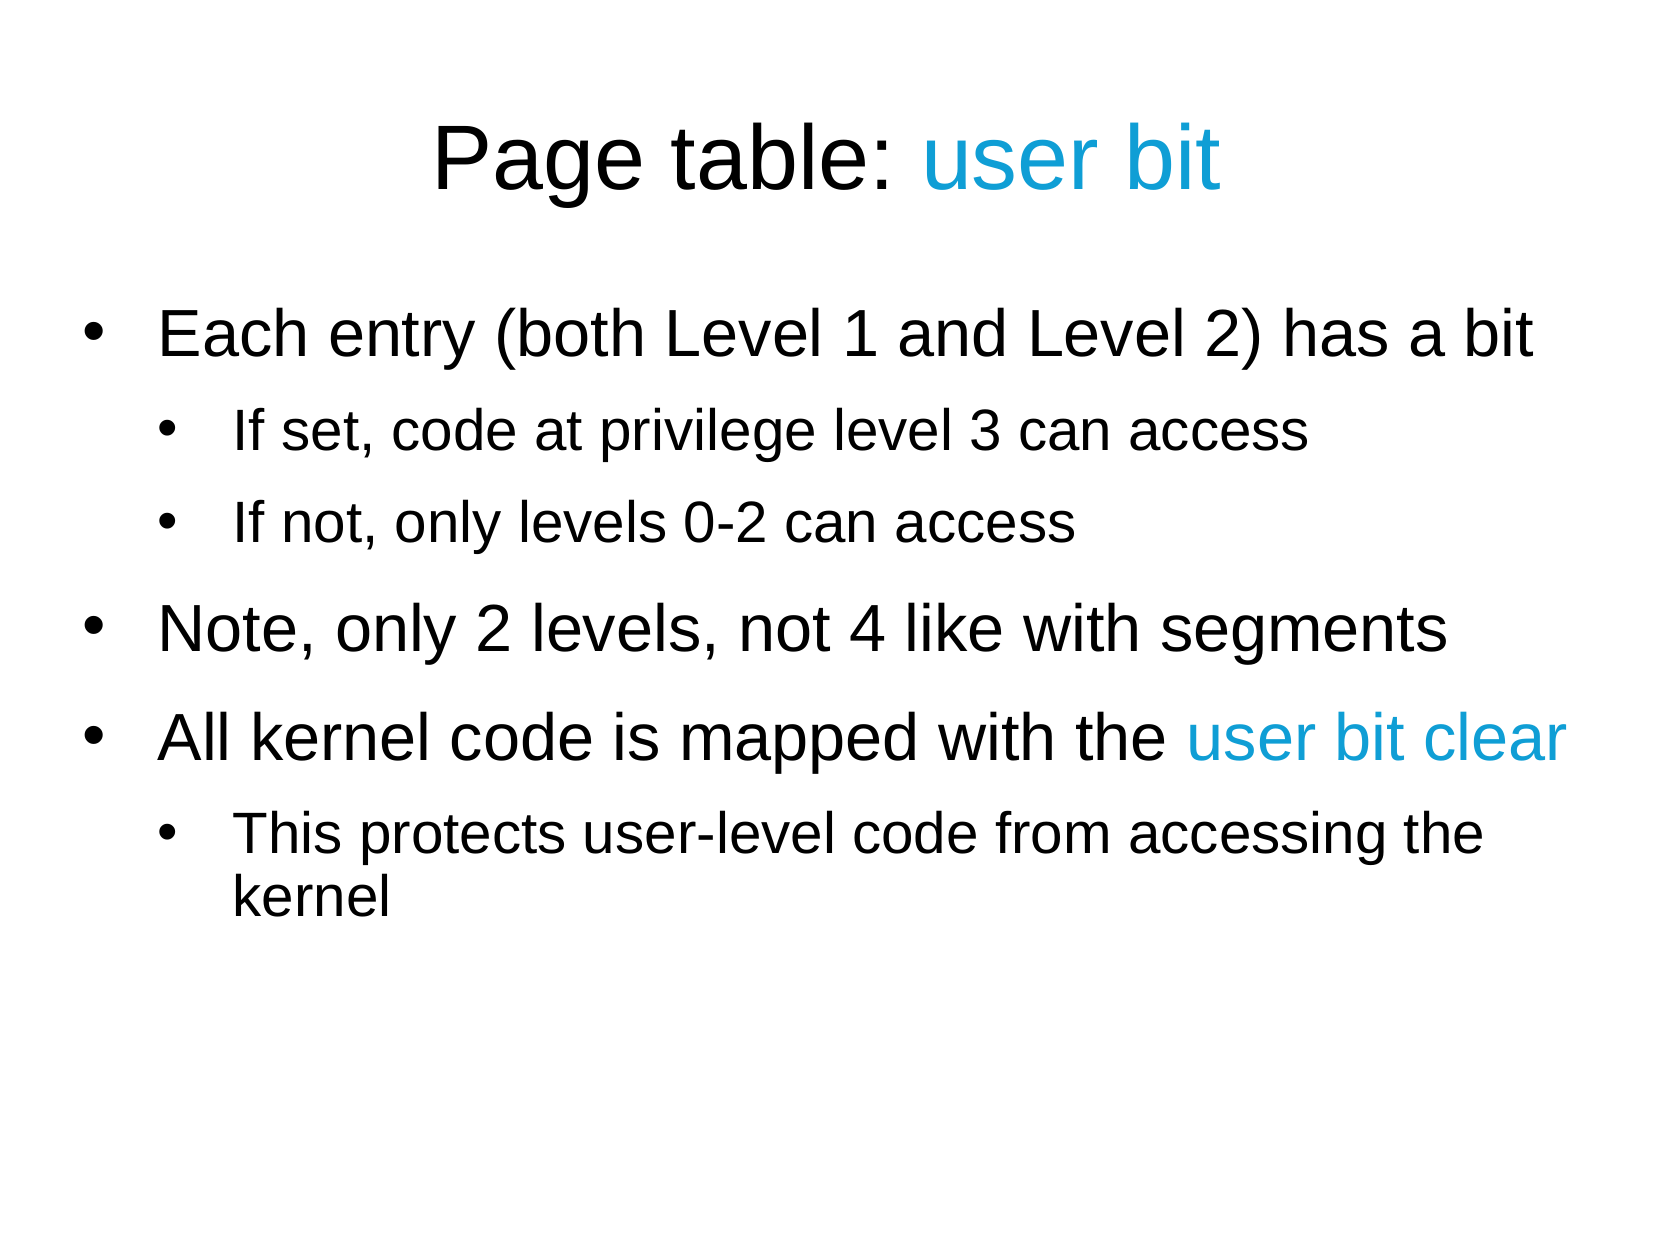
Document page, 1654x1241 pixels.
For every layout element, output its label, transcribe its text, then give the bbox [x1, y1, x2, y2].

list Each entry (both Level 1 and Level 2) has a bit If set, code at privilege level 3 can access If not, only levels 0-2 can access Note, only 2 levels, not 4 like with segments All kernel code is mapped with the user bit clear This protects user-level code from accessing the kernel [82, 290, 1571, 1010]
title Page table: user bit [82, 49, 1571, 257]
